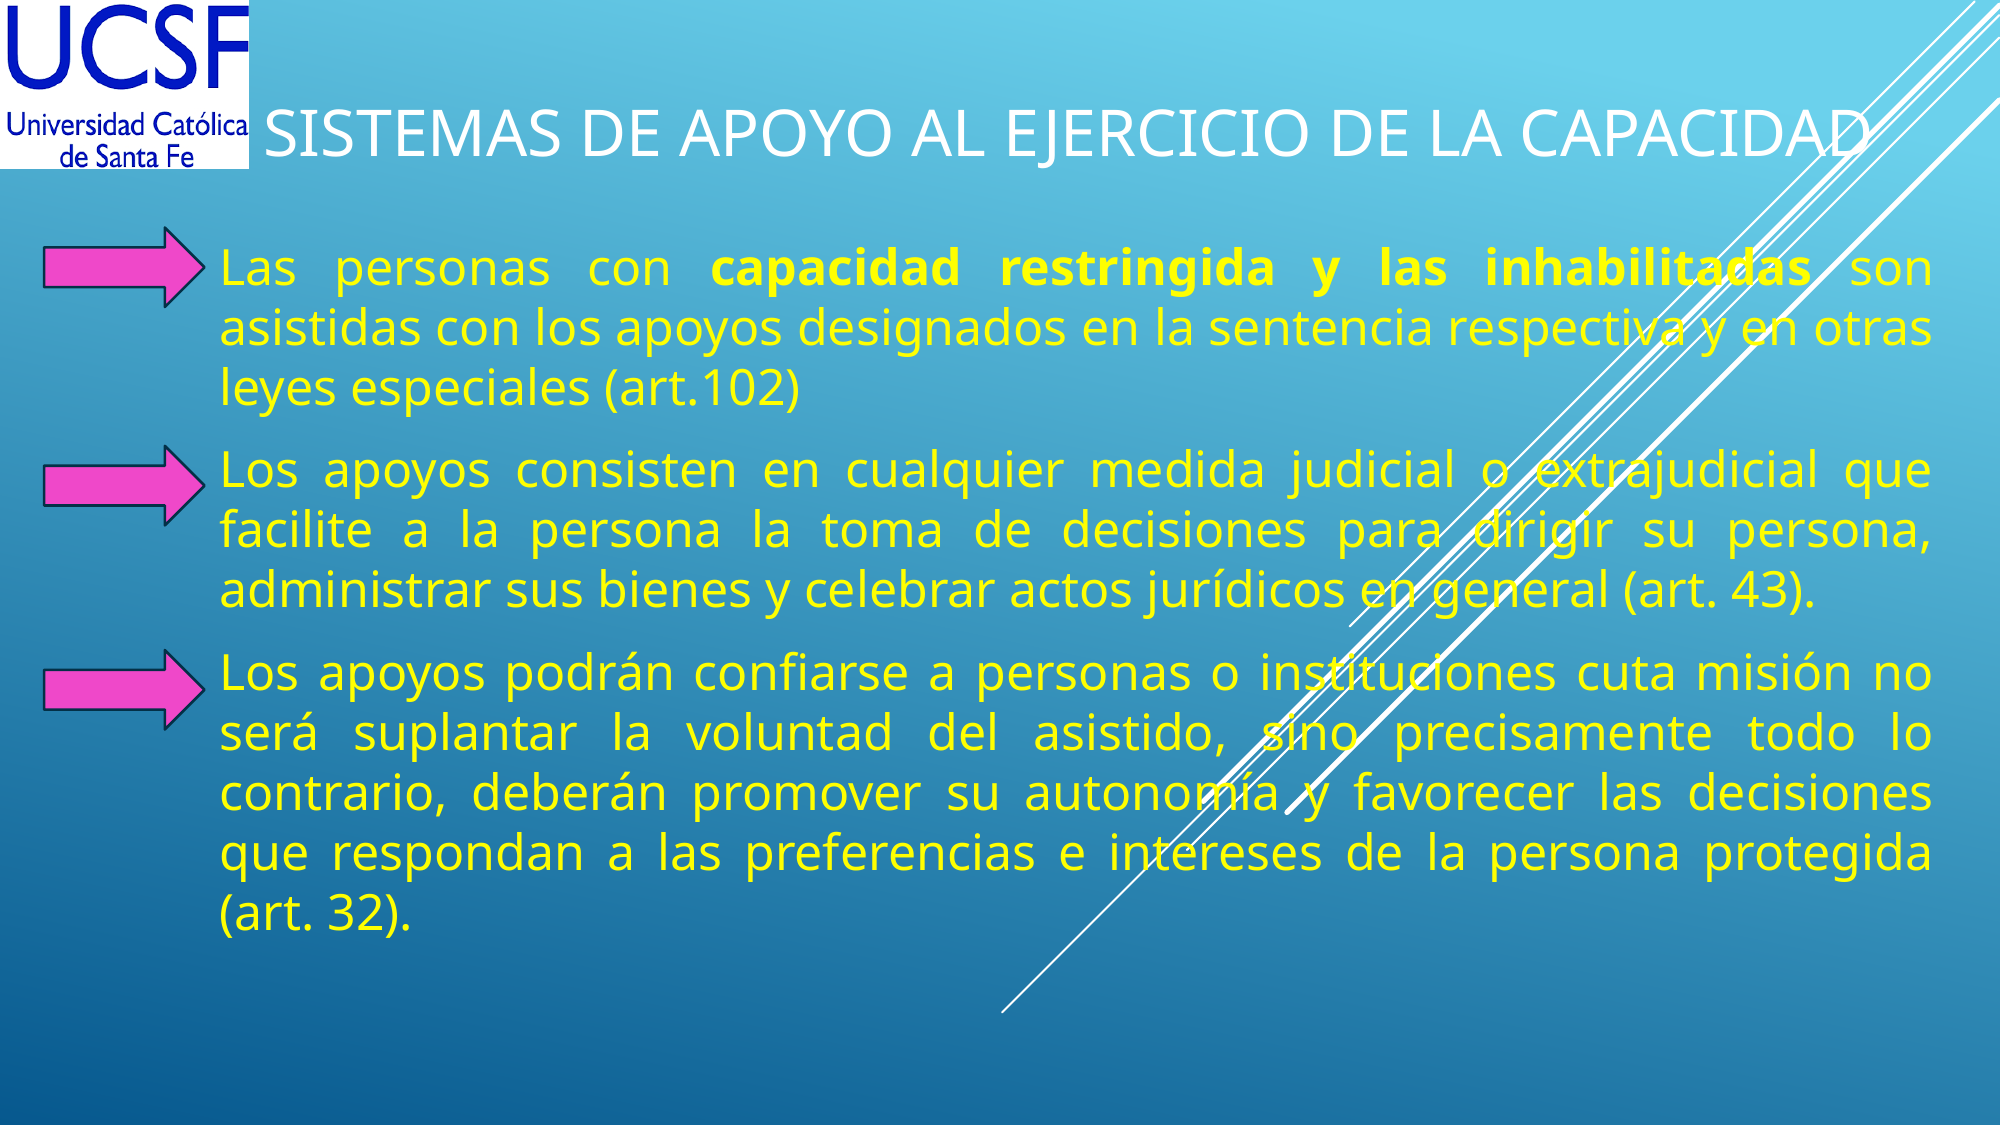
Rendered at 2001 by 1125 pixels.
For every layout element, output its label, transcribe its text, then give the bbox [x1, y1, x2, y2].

text_box [42, 226, 206, 309]
text_box [42, 444, 206, 527]
picture [0, 0, 250, 169]
text_box [42, 648, 206, 731]
text_box Sistemas de apoyo al ejercicio de la capacidad [248, 84, 1981, 297]
subtitle Las personas con capacidad restringida y las inhabilitadas son asistidas con los apoyos designados en la sentencia respectiva y en otras leyes especiales (art.102) Los apoyos consisten en cualquier medida judicial o extrajudicial que facilite a la persona la toma de decisiones para dirigir su persona, administrar sus bienes y celebrar actos jurídicos en general (art. 43). Los apoyos podrán confiarse a personas o instituciones cuta misión no será suplantar la voluntad del asistido, sino precisamente todo lo contrario, deberán promover su autonomía y favorecer las decisiones que respondan a las preferencias e intereses de la persona protegida (art. 32). [204, 227, 1950, 1073]
